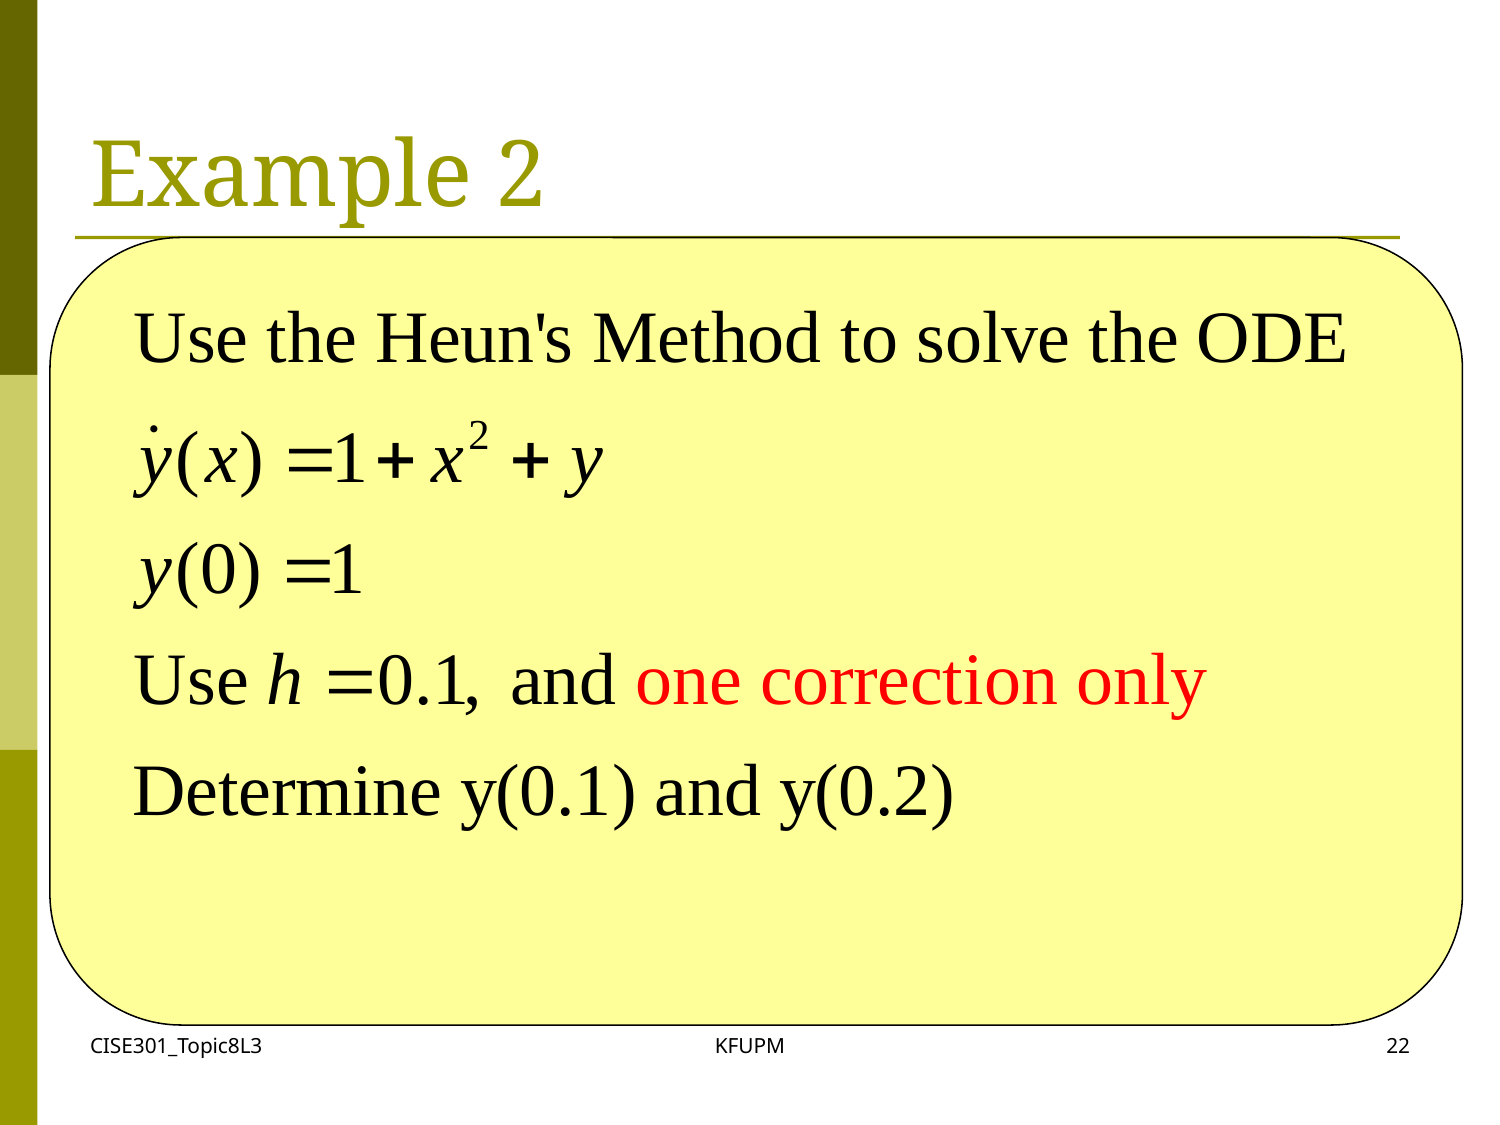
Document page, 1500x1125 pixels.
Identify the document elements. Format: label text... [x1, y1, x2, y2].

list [121, 297, 1404, 847]
text_box [49, 237, 1463, 1026]
title Example 2 [74, 45, 1426, 233]
slide_number CISE301_Topic8L3 [74, 1024, 426, 1101]
footer KFUPM [512, 1026, 988, 1101]
slide_number 22 [1074, 1024, 1426, 1101]
